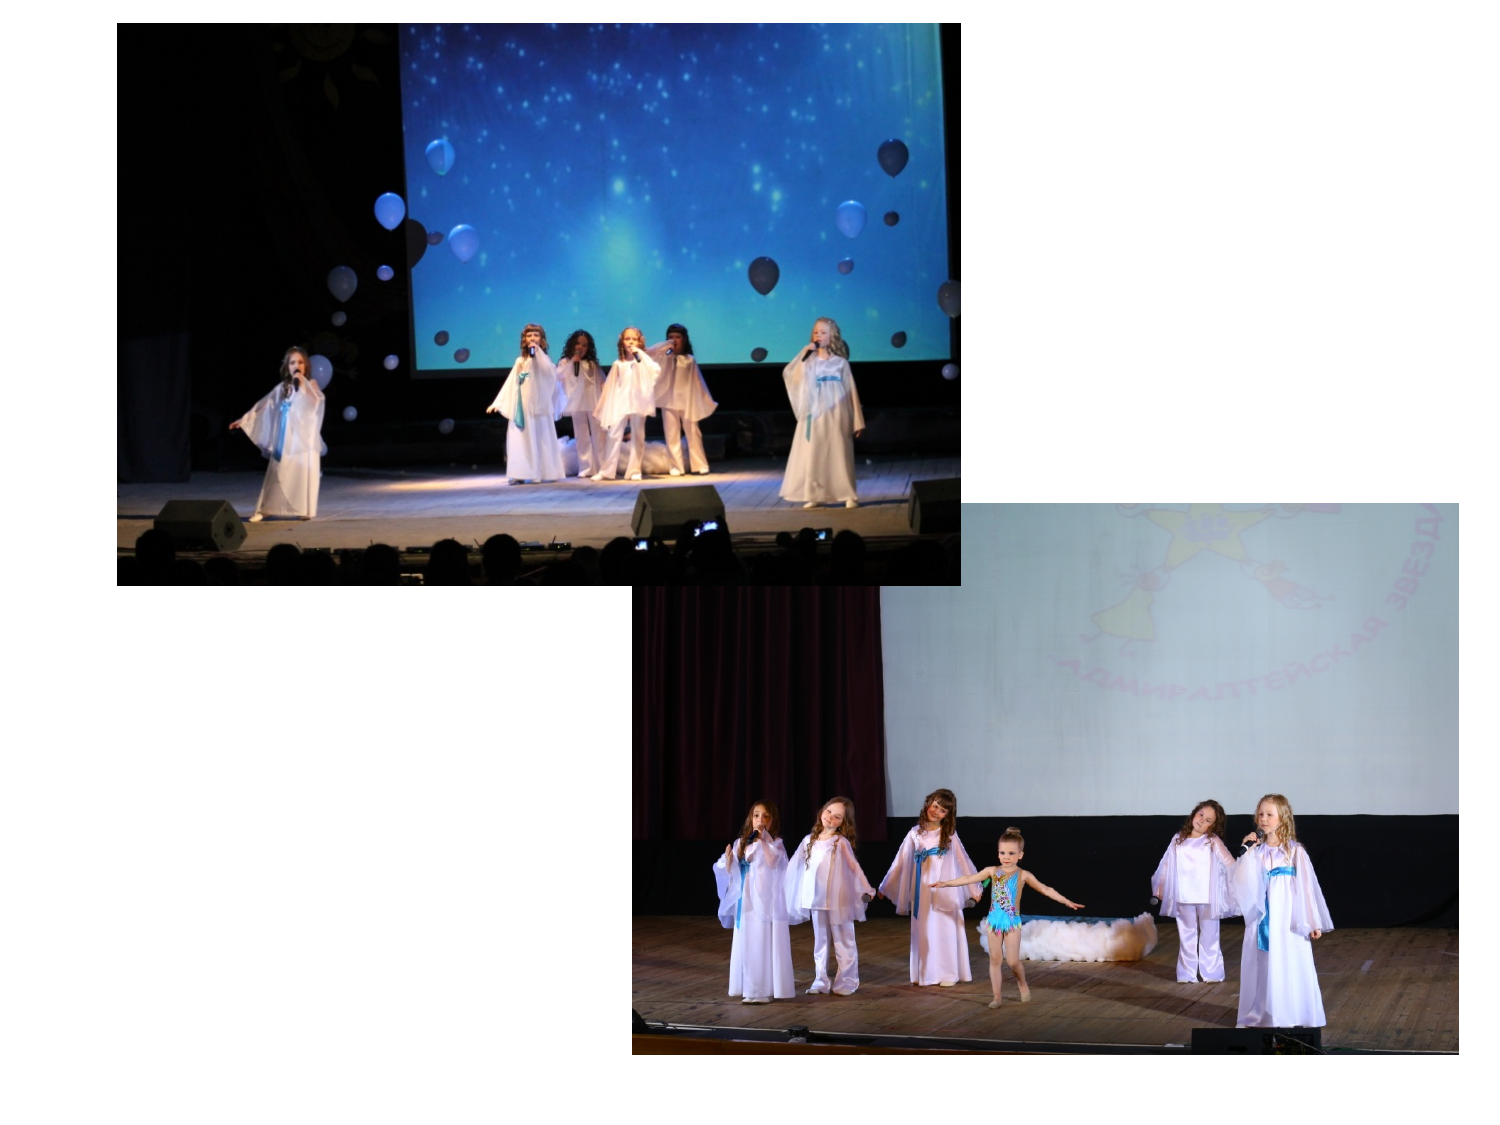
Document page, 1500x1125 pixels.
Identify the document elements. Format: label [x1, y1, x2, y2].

picture [116, 23, 1460, 1055]
